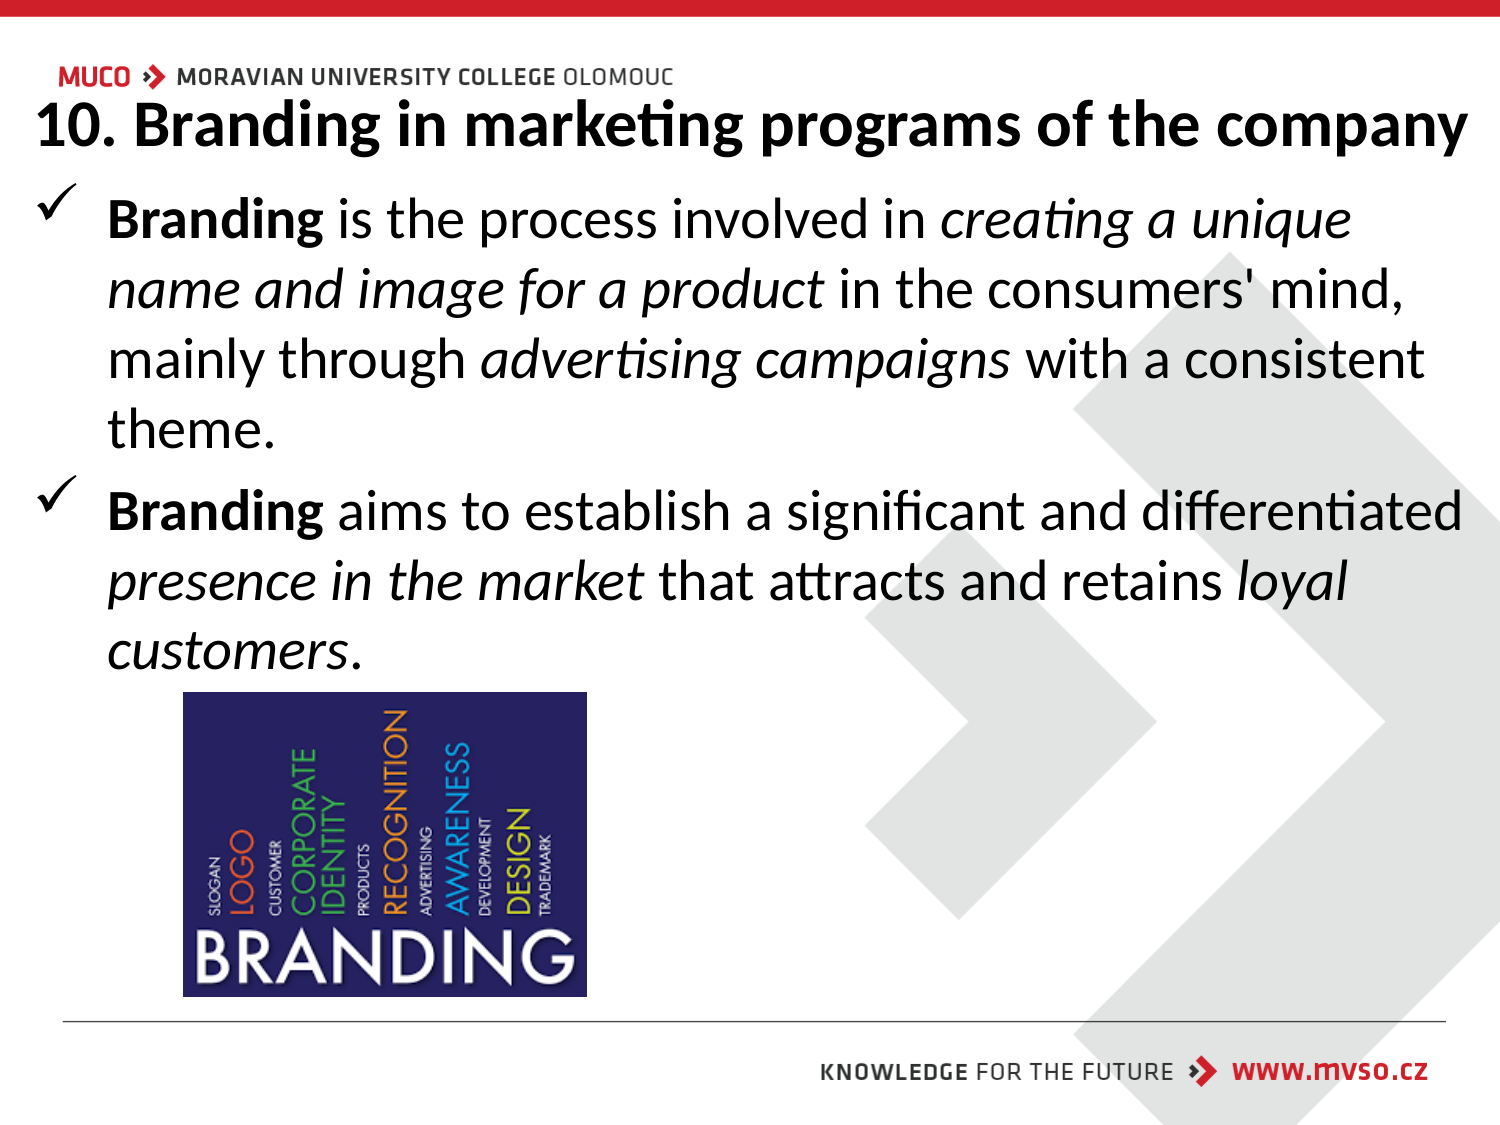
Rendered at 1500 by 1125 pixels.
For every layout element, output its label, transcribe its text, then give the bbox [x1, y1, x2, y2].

picture [0, 0, 1500, 1125]
picture [182, 692, 587, 998]
subtitle Branding is the process involved in creating a unique name and image for a product in the consumers' mind, mainly through advertising campaigns with a consistent theme. Branding aims to establish a significant and differentiated presence in the market that attracts and retains loyal customers. [17, 172, 1483, 1059]
title 10. Branding in marketing programs of the company [1, 42, 1500, 197]
